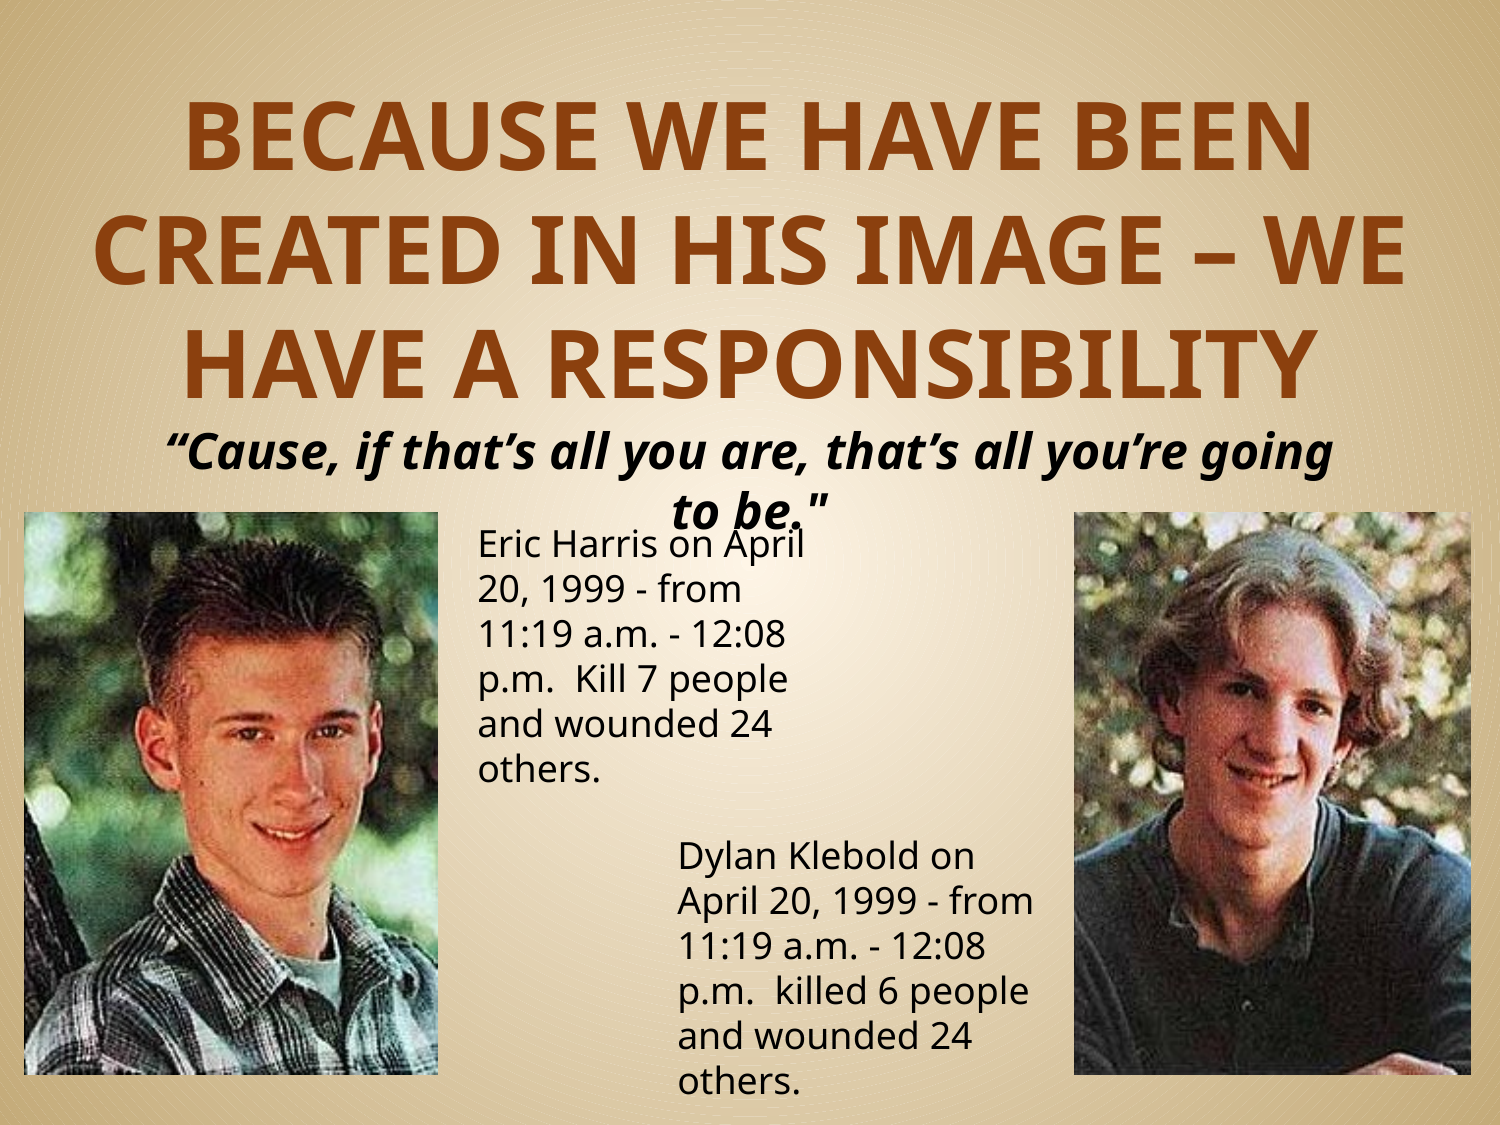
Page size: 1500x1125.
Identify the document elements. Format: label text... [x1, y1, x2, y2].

title because we have been created in His image – we have a responsibility [75, 50, 1425, 425]
text_box “Cause, if that’s all you are, that’s all you’re going to be." [137, 412, 1363, 548]
text_box Dylan Klebold on April 20, 1999 - from 11:19 a.m. - 12:08 p.m. killed 6 people and wounded 24 others. [587, 824, 1075, 1110]
picture [24, 512, 438, 1076]
picture [1074, 512, 1471, 1076]
text_box Eric Harris on April 20, 1999 - from 11:19 a.m. - 12:08 p.m. Kill 7 people and wounded 24 others. [438, 548, 850, 798]
